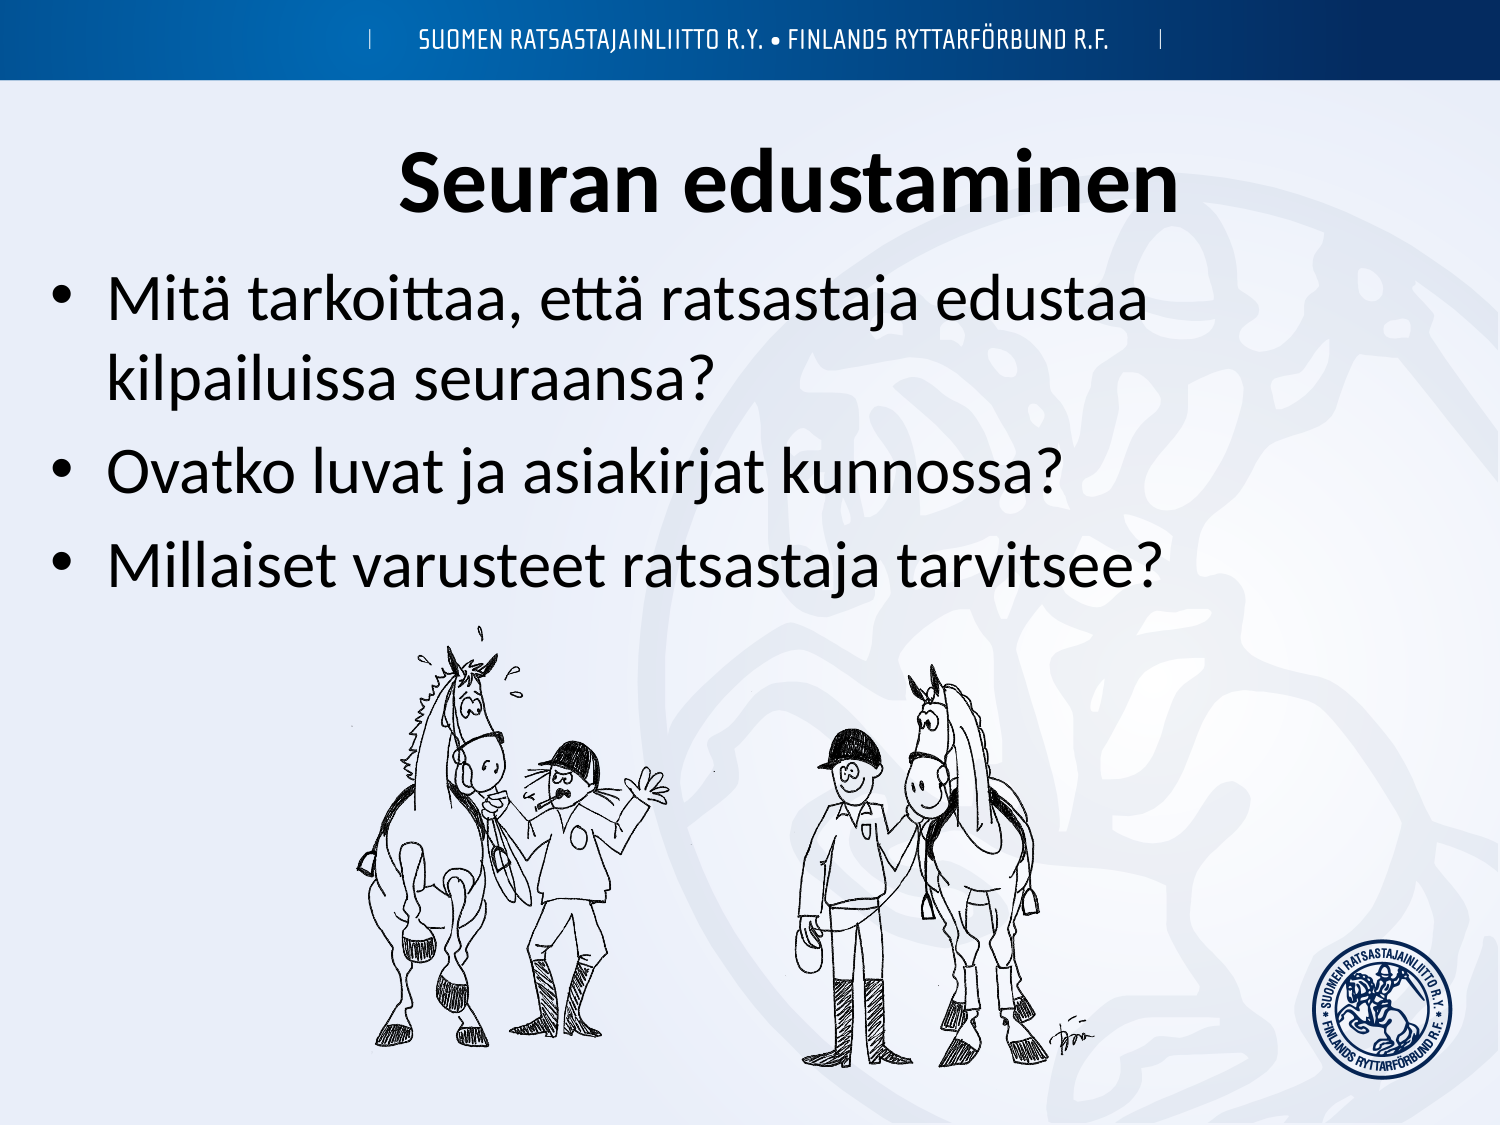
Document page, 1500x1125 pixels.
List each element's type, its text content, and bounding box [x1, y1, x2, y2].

list Mitä tarkoittaa, että ratsastaja edustaa kilpailuissa seuraansa? Ovatko luvat ja asiakirjat kunnossa? Millaiset varusteet ratsastaja tarvitsee? [35, 246, 1430, 668]
title Seuran edustaminen [152, 82, 1428, 246]
picture [0, 0, 1500, 1125]
